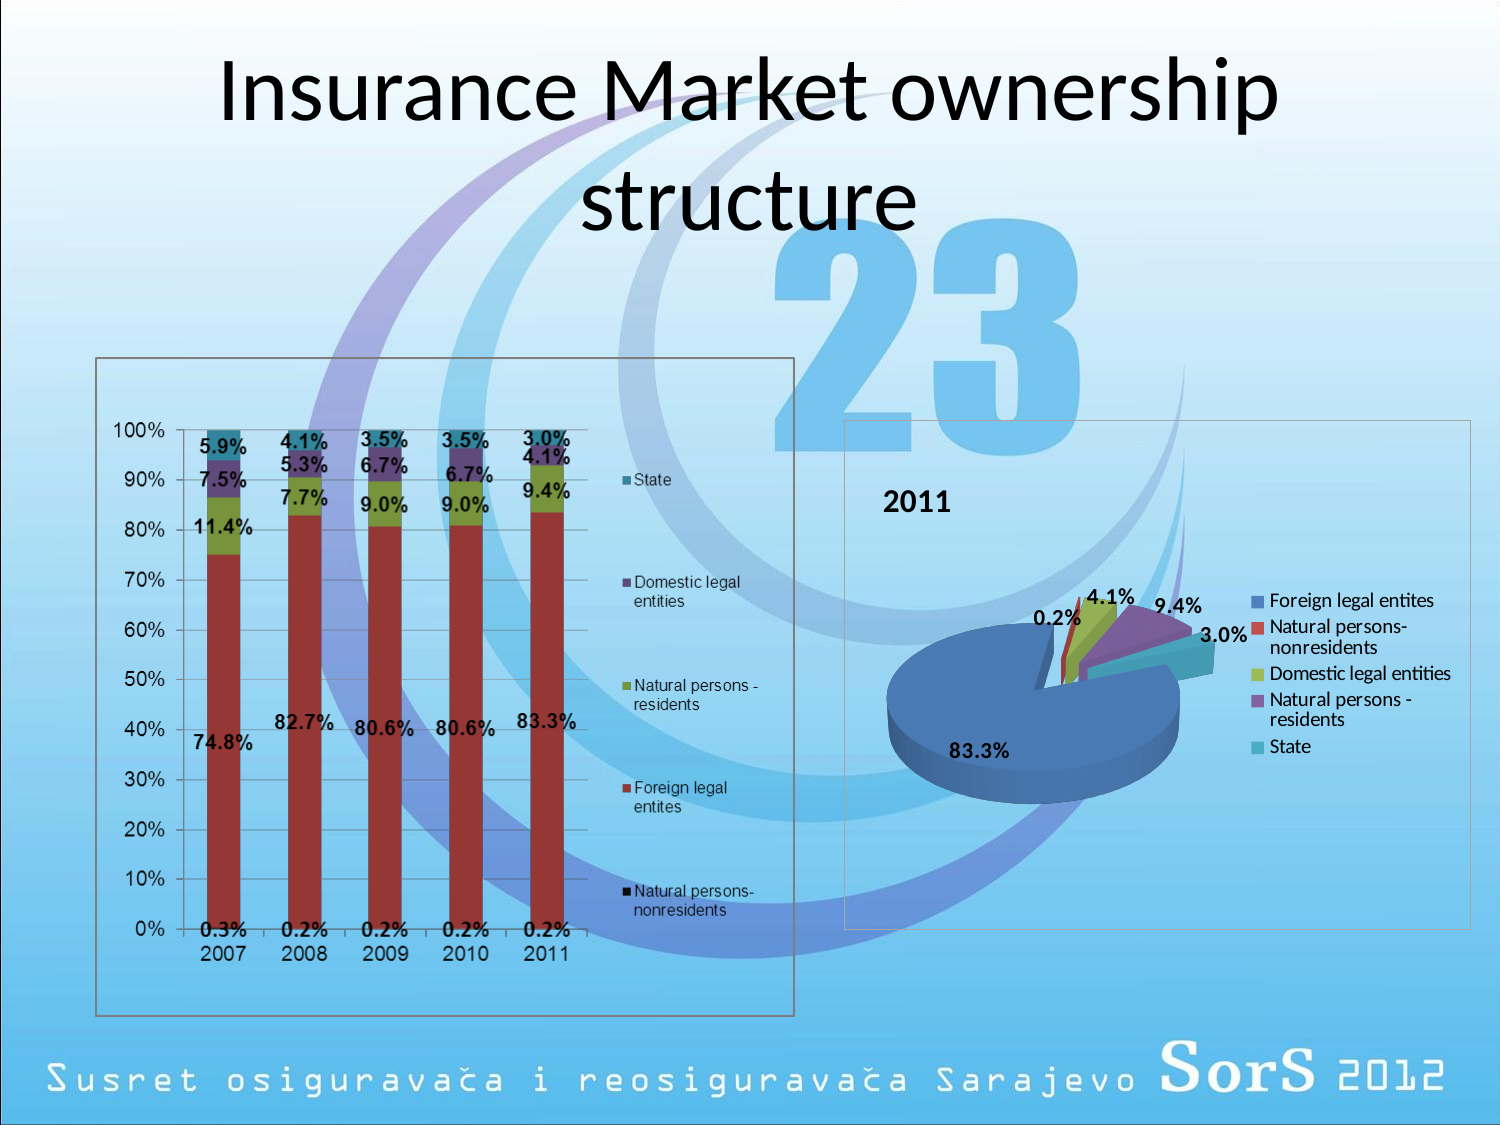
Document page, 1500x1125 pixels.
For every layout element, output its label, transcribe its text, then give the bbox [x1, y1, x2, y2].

chart [844, 420, 1471, 930]
title Insurance Market ownership structure [75, 45, 1425, 233]
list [88, 349, 802, 1024]
picture [0, 0, 1500, 1125]
